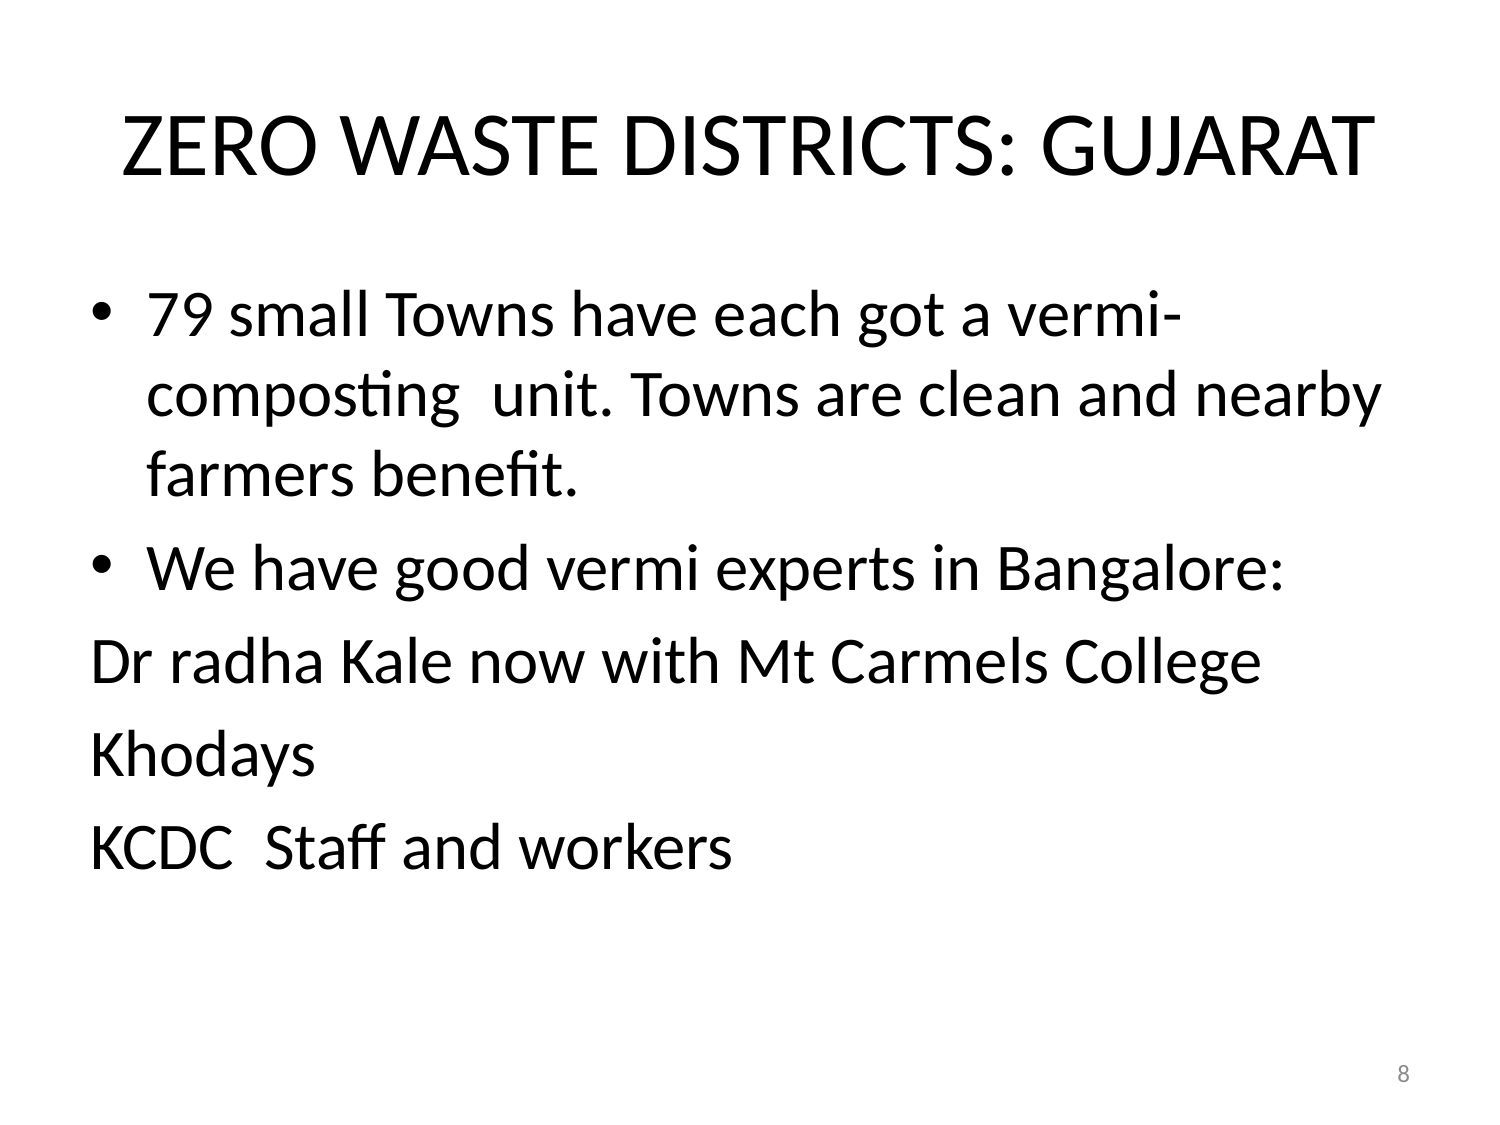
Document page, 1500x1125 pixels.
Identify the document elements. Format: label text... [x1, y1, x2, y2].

list 79 small Towns have each got a vermi-composting unit. Towns are clean and nearby farmers benefit. We have good vermi experts in Bangalore: Dr radha Kale now with Mt Carmels College Khodays KCDC Staff and workers [75, 262, 1425, 1005]
title ZERO WASTE DISTRICTS: GUJARAT [75, 45, 1425, 233]
slide_number 8 [1074, 1042, 1425, 1103]
